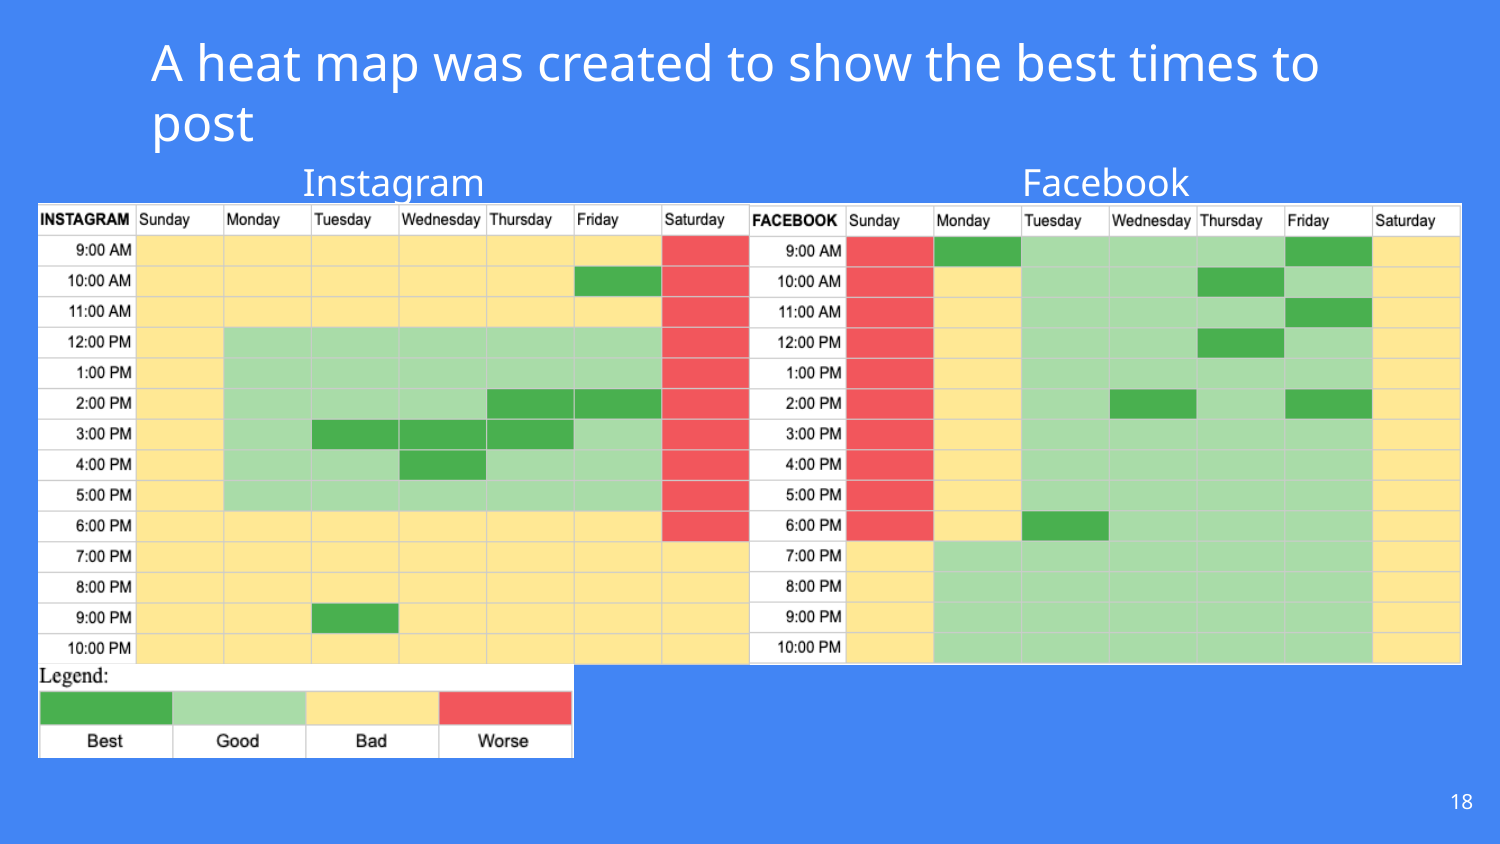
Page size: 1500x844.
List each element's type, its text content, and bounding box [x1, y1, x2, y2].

text_box Facebook [838, 144, 1374, 193]
picture [37, 202, 1462, 759]
text_box Instagram [142, 144, 646, 193]
text_box A heat map was created to show the best times to post [136, 16, 1385, 107]
slide_number ‹#› [1398, 770, 1489, 835]
